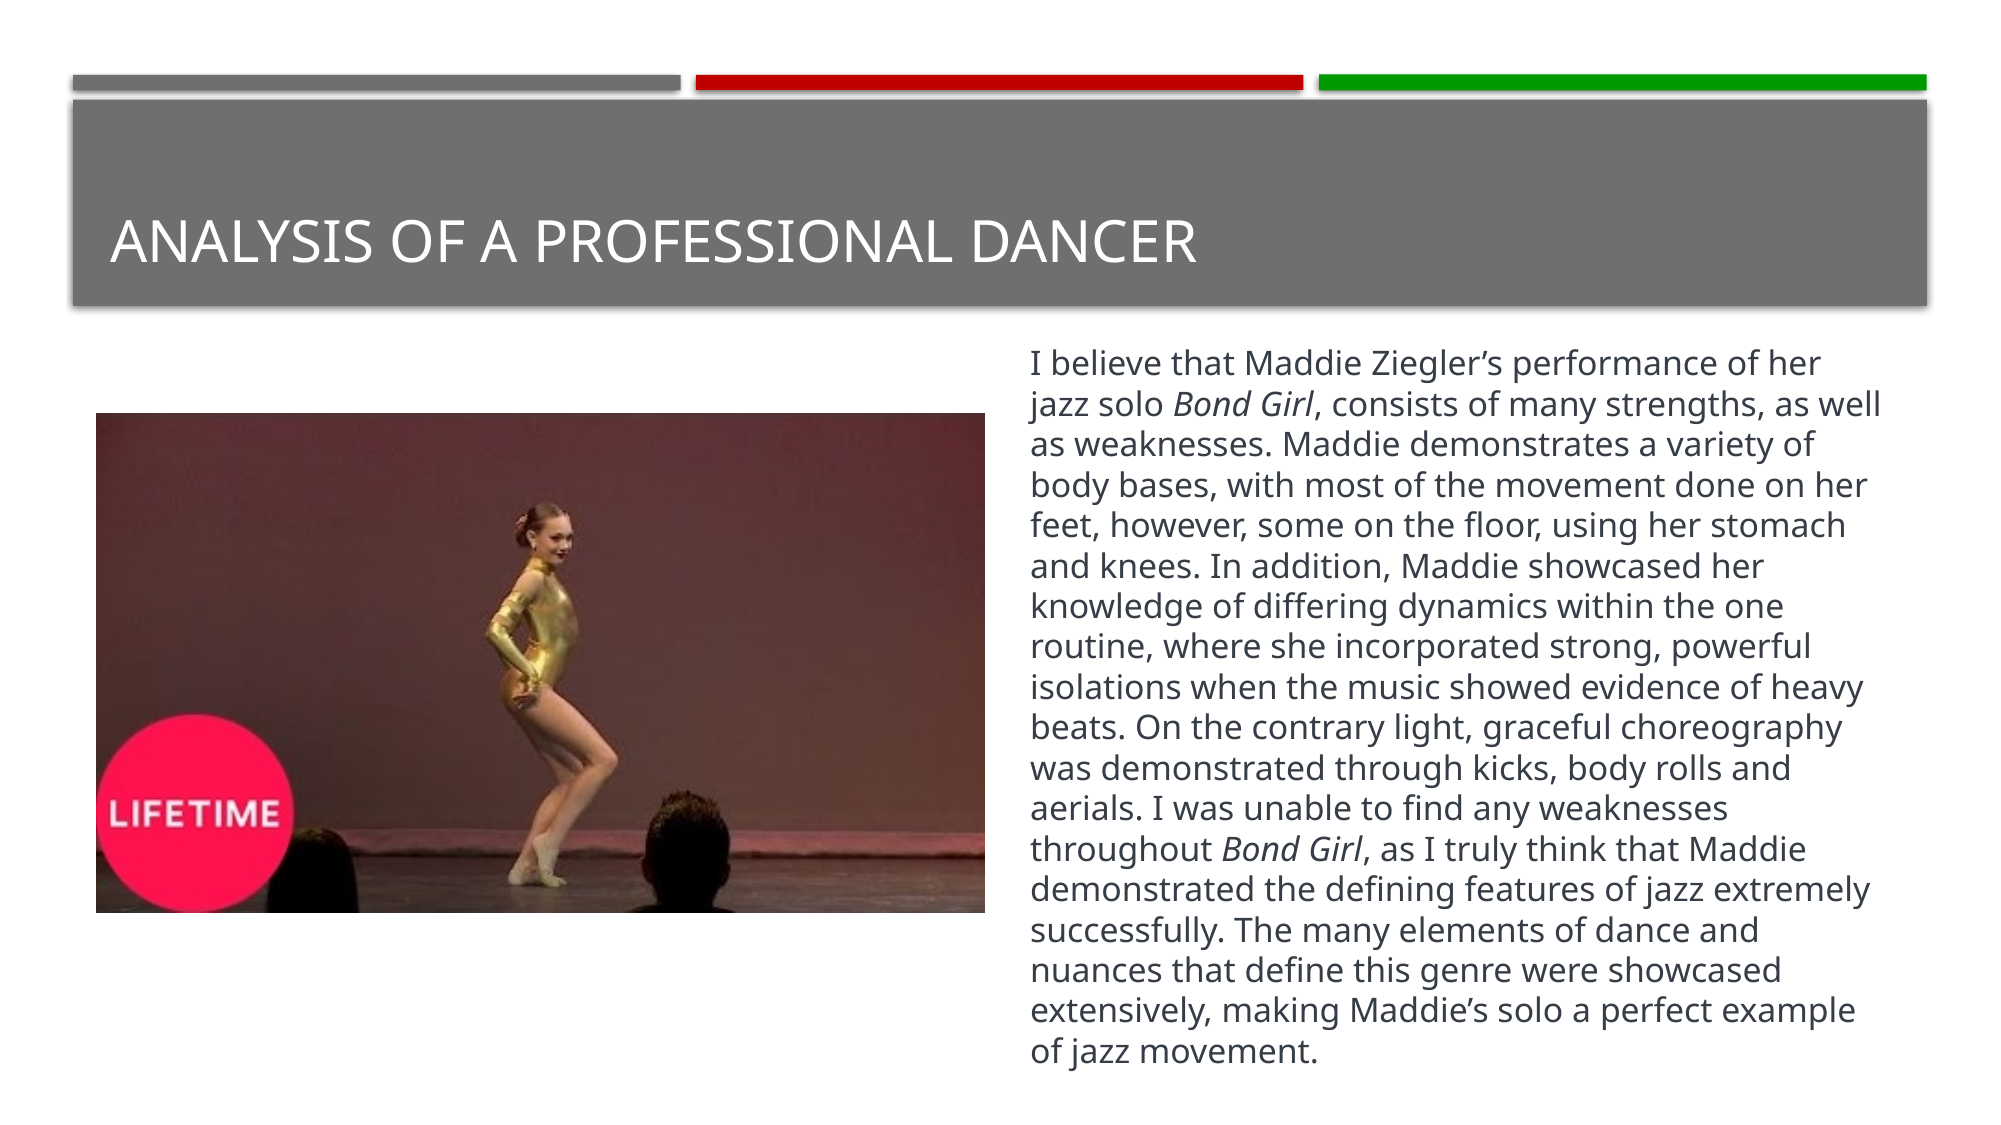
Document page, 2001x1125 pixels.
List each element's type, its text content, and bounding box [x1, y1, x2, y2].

list I believe that Maddie Ziegler’s performance of her jazz solo Bond Girl, consists of many strengths, as well as weaknesses. Maddie demonstrates a variety of body bases, with most of the movement done on her feet, however, some on the floor, using her stomach and knees. In addition, Maddie showcased her knowledge of differing dynamics within the one routine, where she incorporated strong, powerful isolations when the music showed evidence of heavy beats. On the contrary light, graceful choreography was demonstrated through kicks, body rolls and aerials. I was unable to find any weaknesses throughout Bond Girl, as I truly think that Maddie demonstrated the defining features of jazz extremely successfully. The many elements of dance and nuances that define this genre were showcased extensively, making Maddie’s solo a perfect example of jazz movement. [1015, 332, 1905, 1080]
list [94, 412, 986, 914]
title Analysis of a professional dancer [95, 119, 1905, 282]
